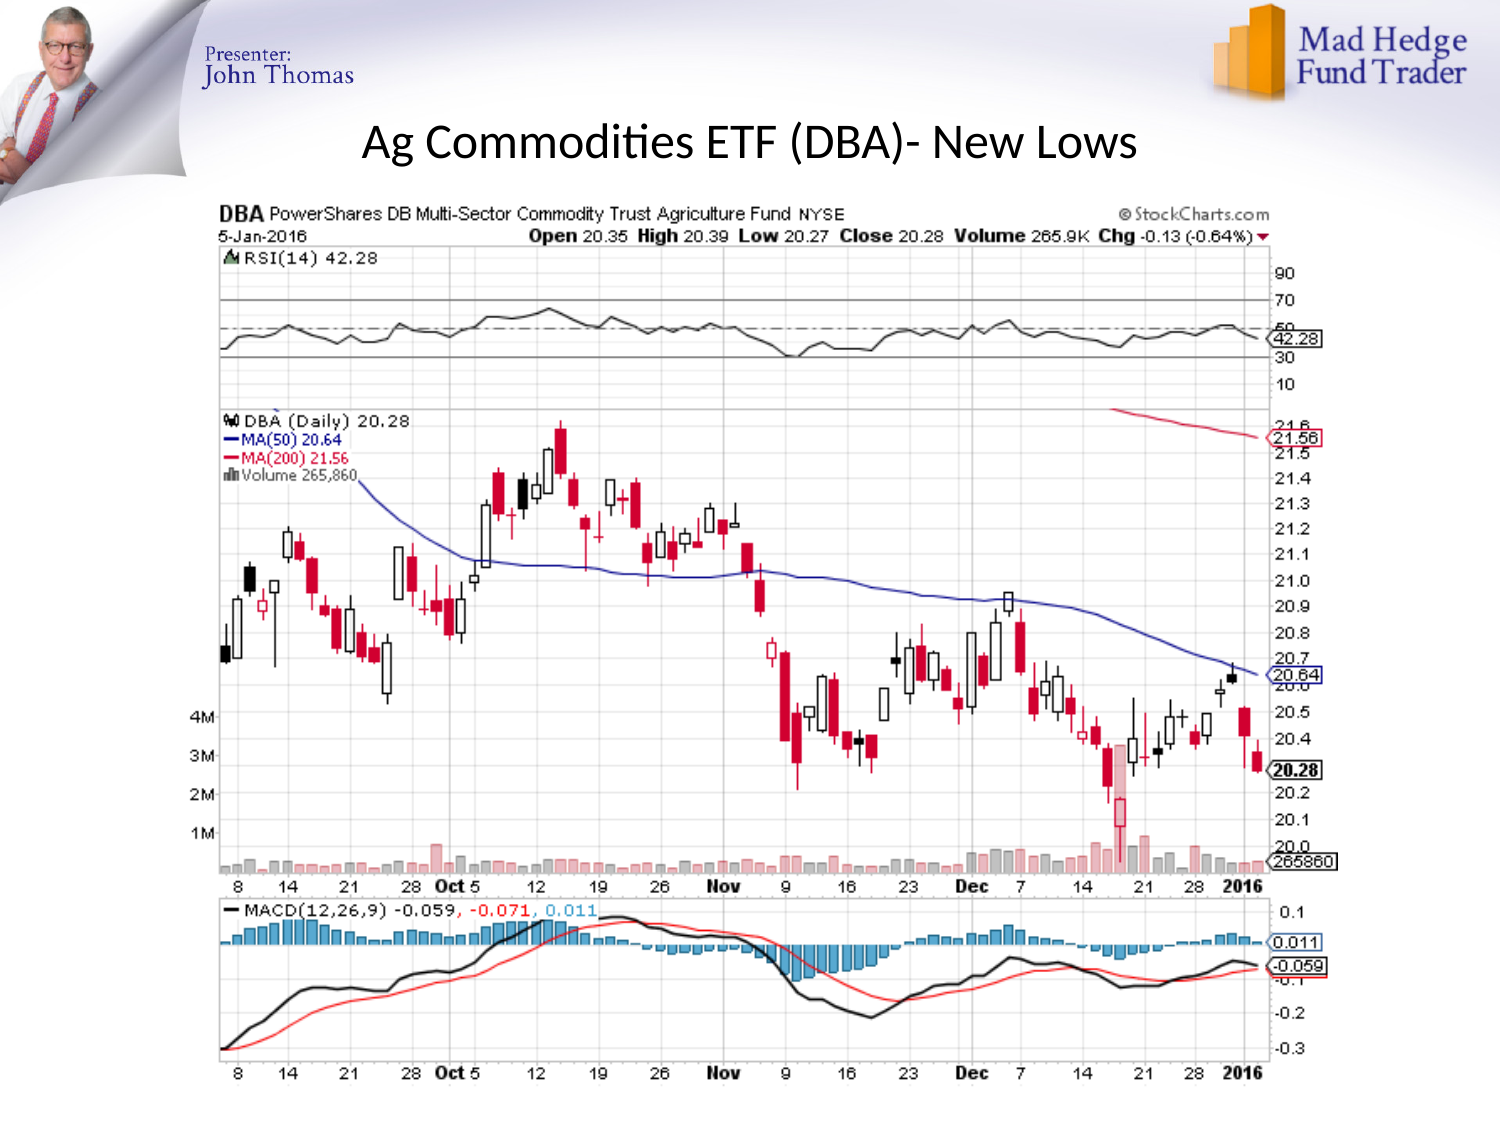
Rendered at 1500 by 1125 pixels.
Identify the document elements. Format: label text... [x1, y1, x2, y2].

picture [0, 0, 1500, 1088]
title Ag Commodities ETF (DBA)- New Lows [75, 45, 1425, 233]
